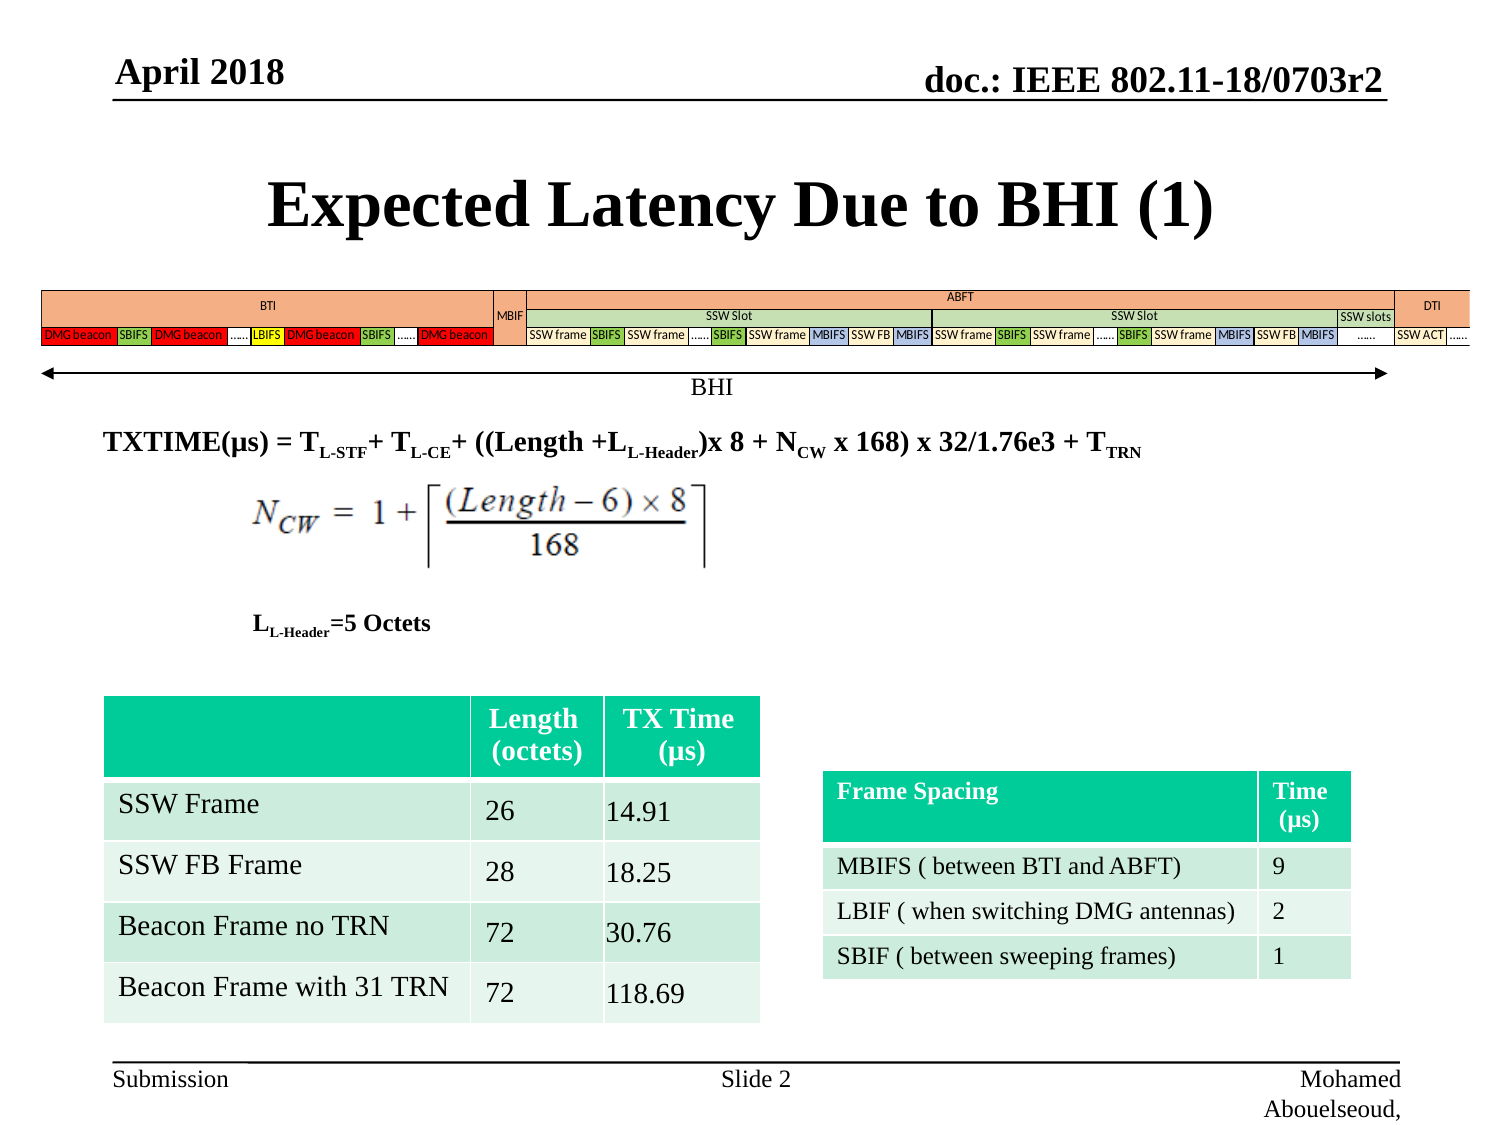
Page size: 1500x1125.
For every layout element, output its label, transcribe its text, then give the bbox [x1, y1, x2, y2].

table_cell LBIF ( when switching DMG antennas) [823, 891, 1257, 934]
list TXTIME(µs) = TL-STF+ TL-CE+ ((Length +LL-Header)x 8 + NCW x 168) x 32/1.76e3 + TTRN LL-Header=5 Octets [87, 414, 1413, 757]
table_header Frame Spacing [823, 771, 1257, 842]
text_box BHI [675, 382, 759, 408]
table_cell 9 [1259, 848, 1351, 889]
table_cell 28 [471, 842, 603, 901]
table_cell 18.25 [605, 842, 760, 901]
table_cell SBIF ( between sweeping frames) [823, 936, 1257, 979]
table_cell 72 [471, 903, 603, 962]
table_cell 2 [1259, 891, 1351, 934]
text_box BHI [675, 363, 759, 372]
table_header Length (octets) [471, 696, 603, 777]
table_header [104, 696, 470, 777]
table_header TX Time (µs) [605, 696, 760, 777]
table_cell Beacon Frame no TRN [104, 903, 470, 962]
table_cell SSW Frame [104, 783, 470, 840]
table_cell Beacon Frame with 31 TRN [104, 963, 470, 1023]
table_header Time (µs) [1259, 771, 1351, 842]
table_cell SSW FB Frame [104, 842, 470, 901]
slide_number Slide 2 [712, 1062, 800, 1093]
table_cell 118.69 [605, 963, 760, 1023]
table_cell 1 [1259, 936, 1351, 979]
picture [41, 290, 1471, 347]
table_cell 14.91 [605, 783, 760, 840]
table_cell MBIFS ( between BTI and ABFT) [823, 848, 1257, 889]
footer Mohamed Abouelseoud, Sony [1222, 1062, 1402, 1093]
table_cell 26 [471, 783, 603, 840]
picture [240, 469, 718, 584]
table_cell 72 [471, 963, 603, 1023]
title Expected Latency Due to BHI (1) [112, 112, 1388, 288]
table_cell 30.76 [605, 903, 760, 962]
